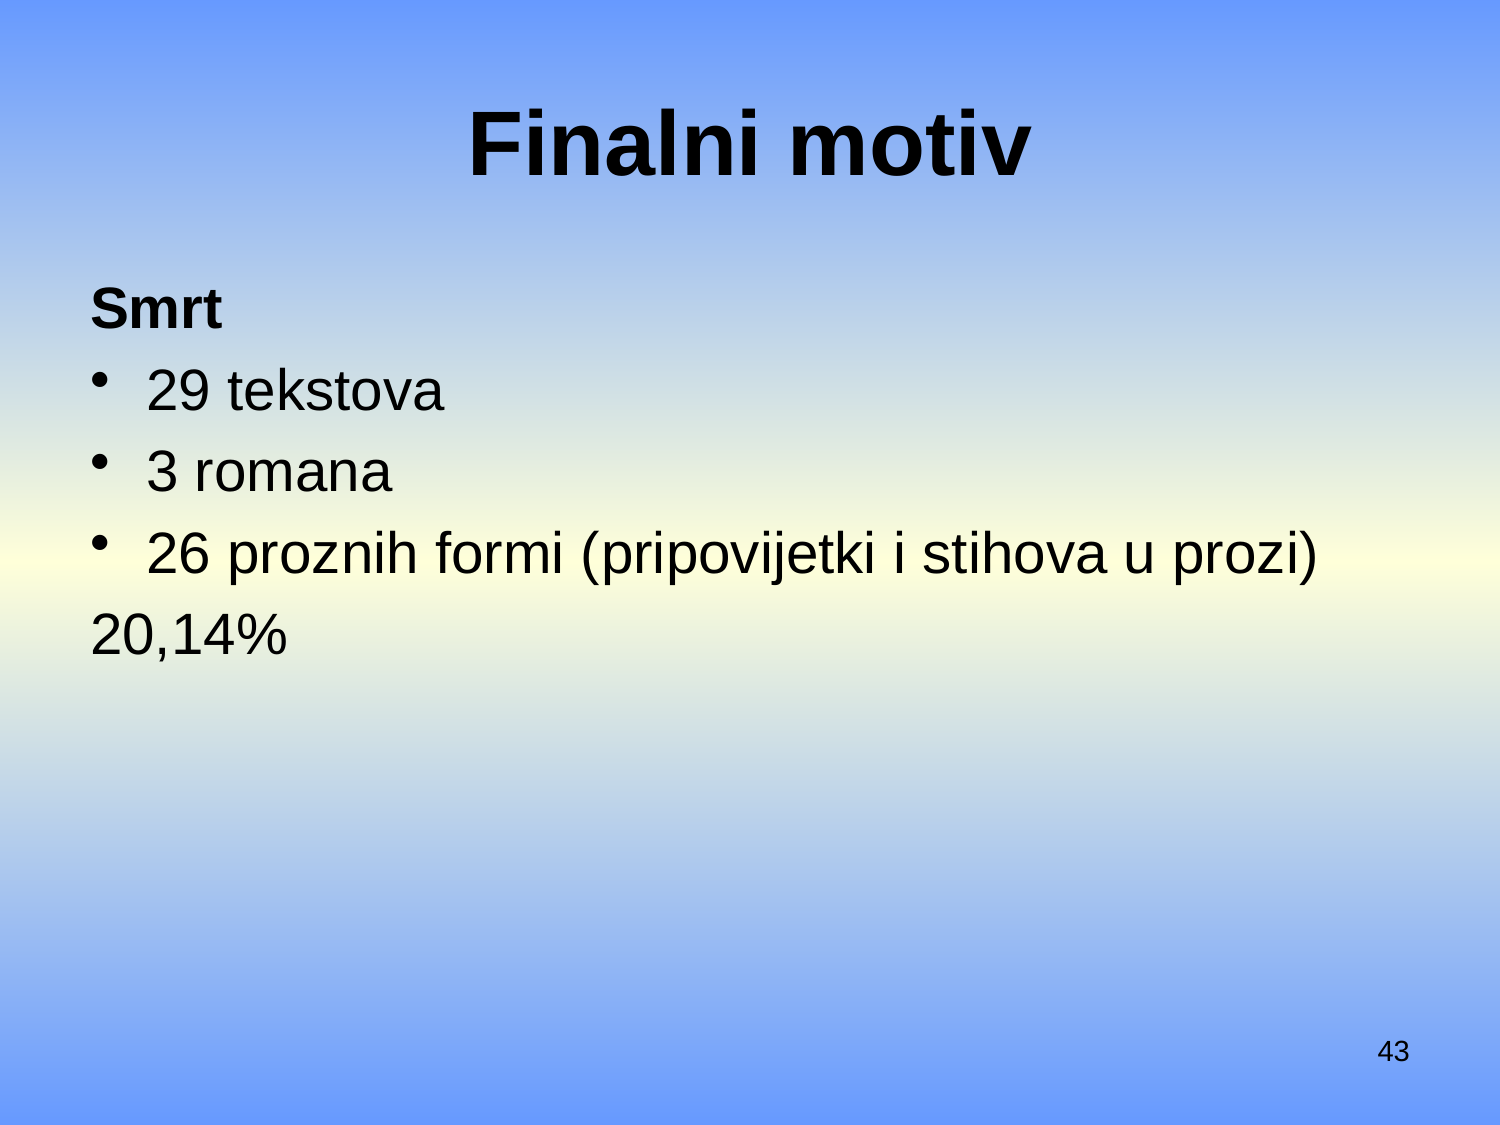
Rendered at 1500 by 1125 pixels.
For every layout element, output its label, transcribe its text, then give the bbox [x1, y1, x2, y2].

list Smrt 29 tekstova 3 romana 26 proznih formi (pripovijetki i stihova u prozi) 20,14% [75, 262, 1425, 1005]
title Finalni motiv [75, 45, 1425, 233]
slide_number 43 [1074, 1024, 1425, 1103]
